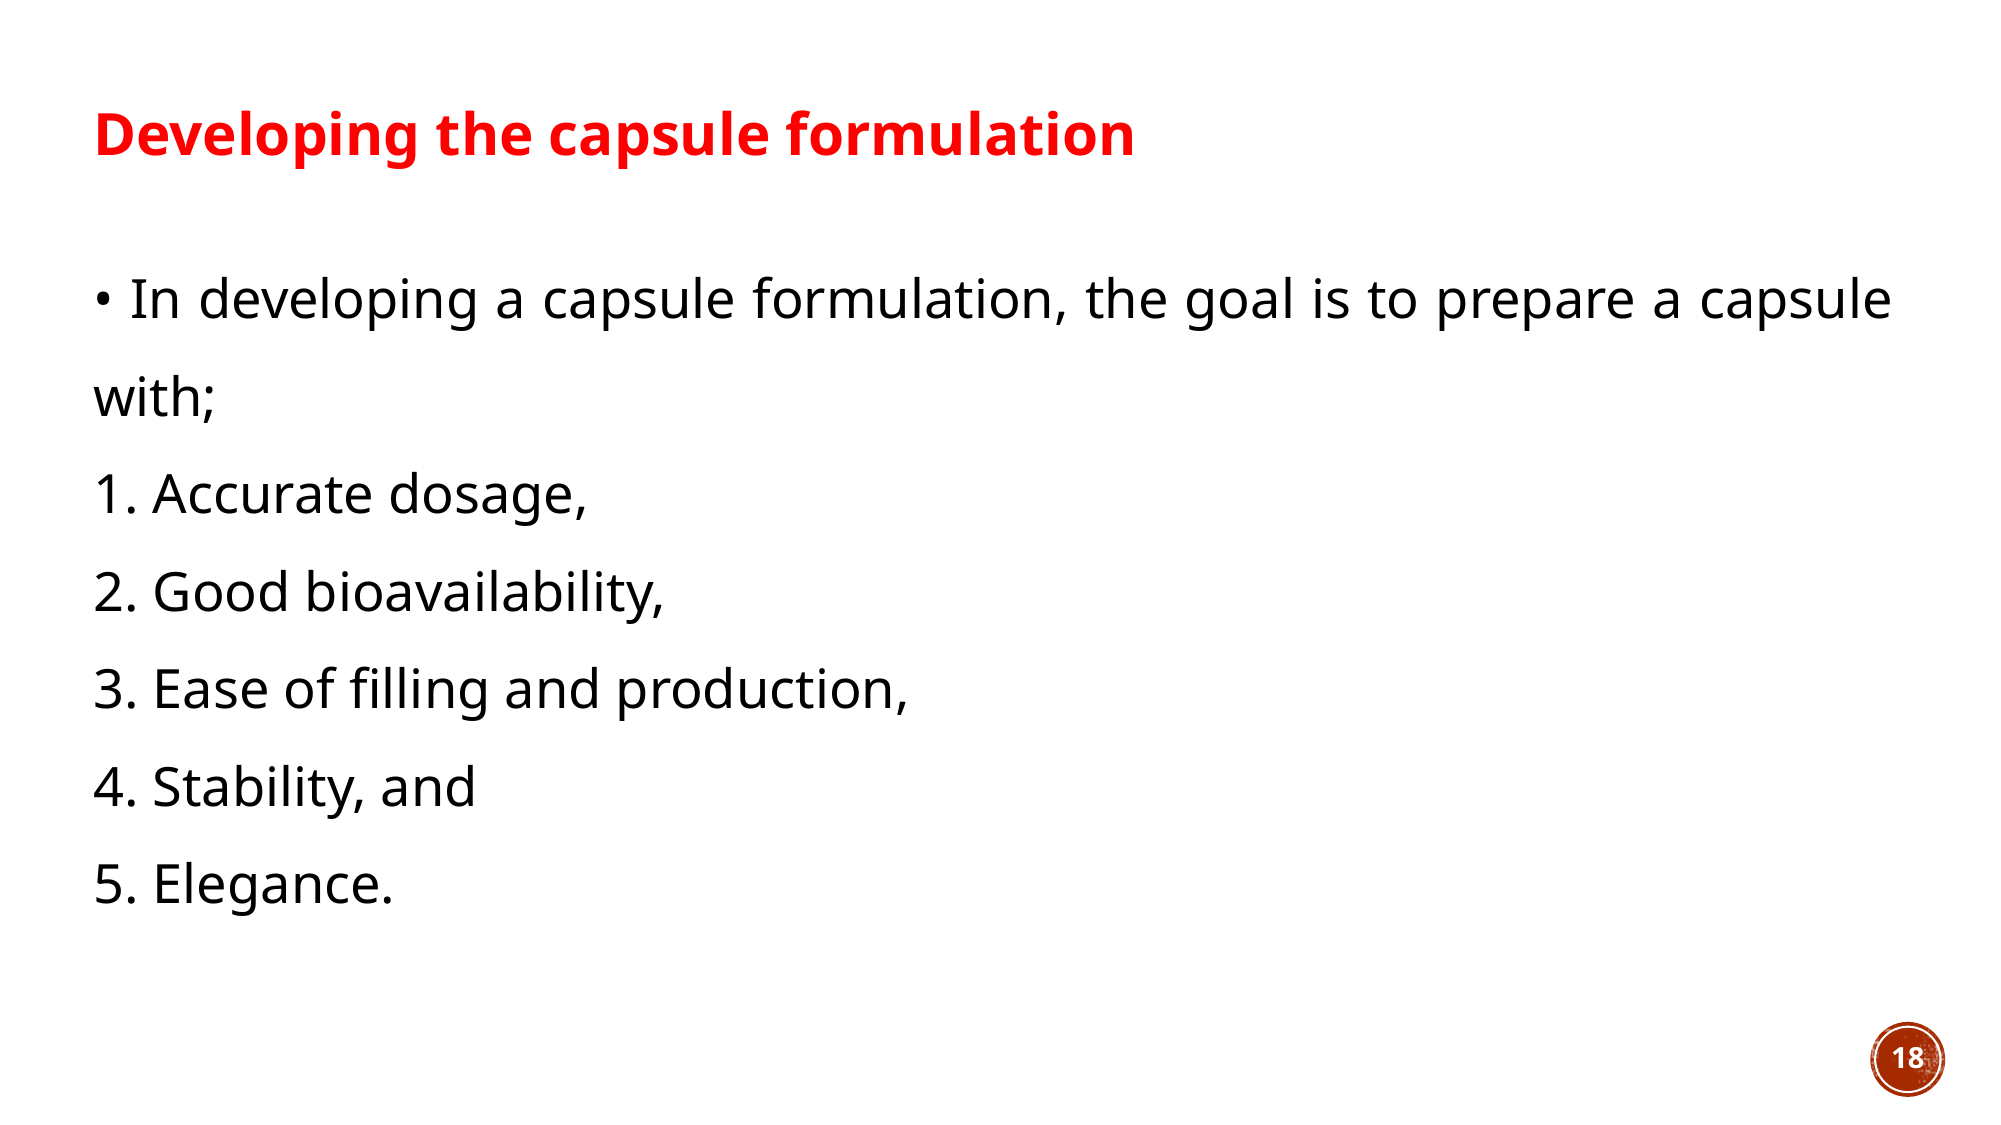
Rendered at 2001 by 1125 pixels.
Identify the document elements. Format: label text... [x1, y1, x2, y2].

text_box Developing the capsule formulation • In developing a capsule formulation, the goal is to prepare a capsule with; 1. Accurate dosage, 2. Good bioavailability, 3. Ease of filling and production, 4. Stability, and 5. Elegance. [78, 90, 1910, 922]
slide_number 18 [1855, 1028, 1961, 1089]
